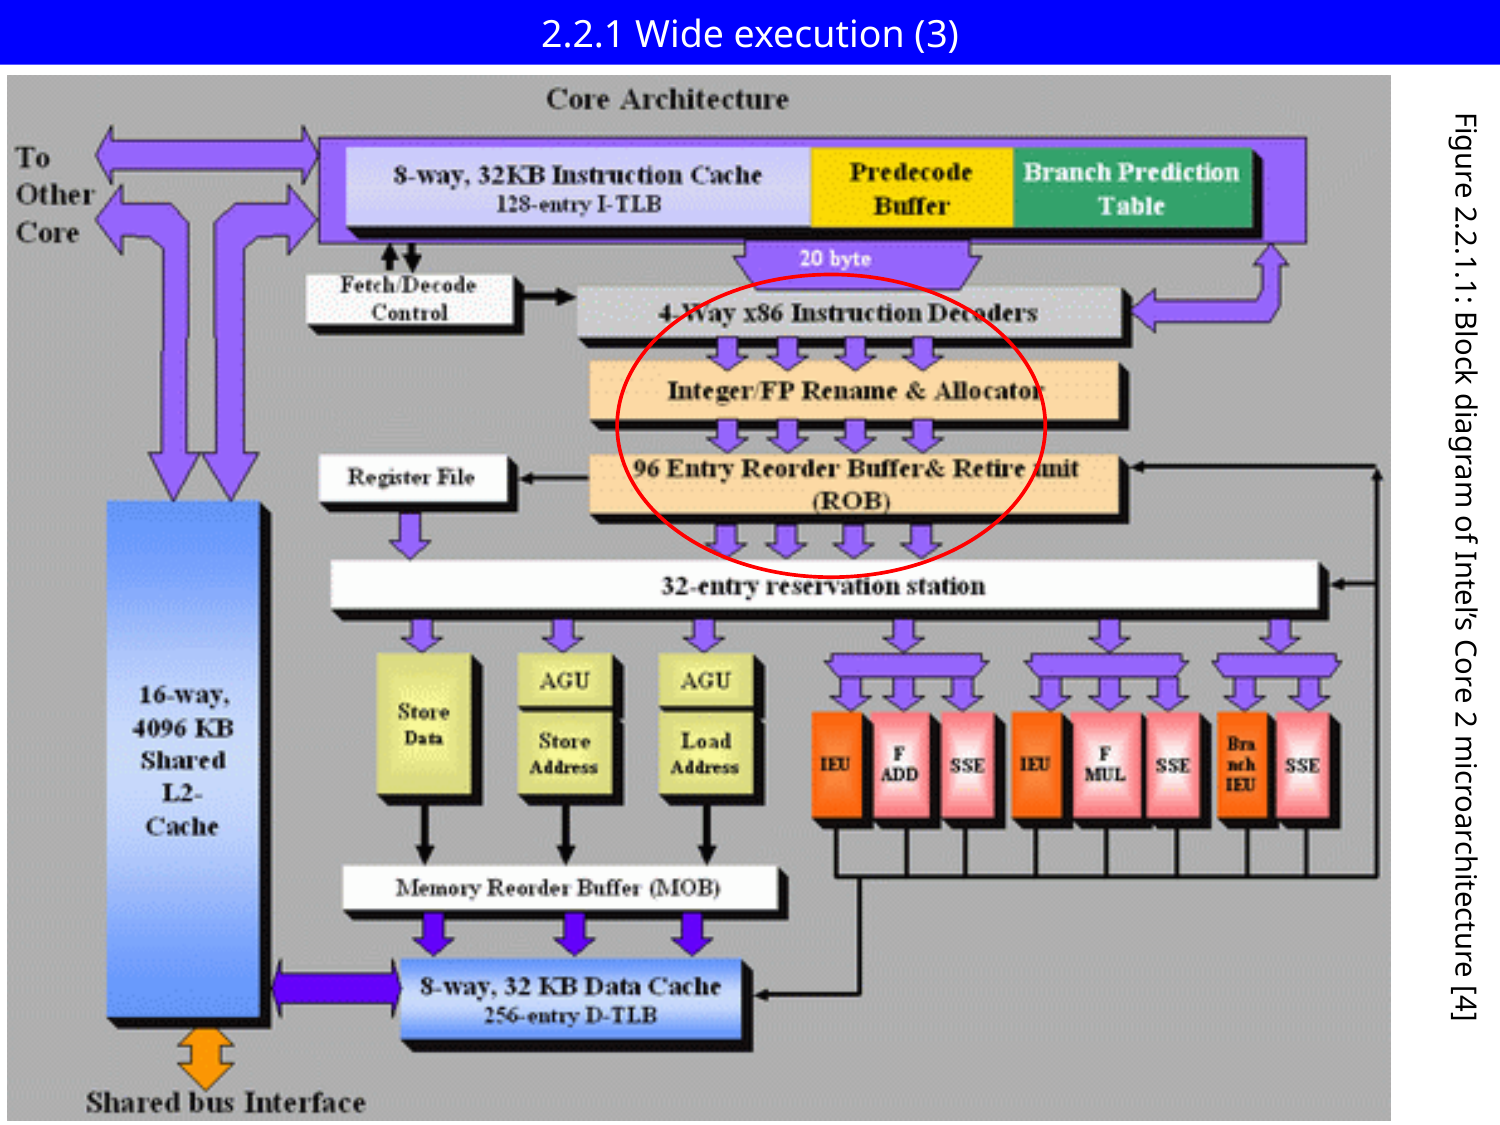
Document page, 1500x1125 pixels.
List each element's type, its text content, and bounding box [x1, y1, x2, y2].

text_box Figure 2.2.1.1: Block diagram of Intel’s Core 2 microarchitecture [4] [1426, 97, 1493, 1125]
picture [7, 74, 1391, 1122]
title 2.2.1 Wide execution (3) [0, 0, 1500, 65]
